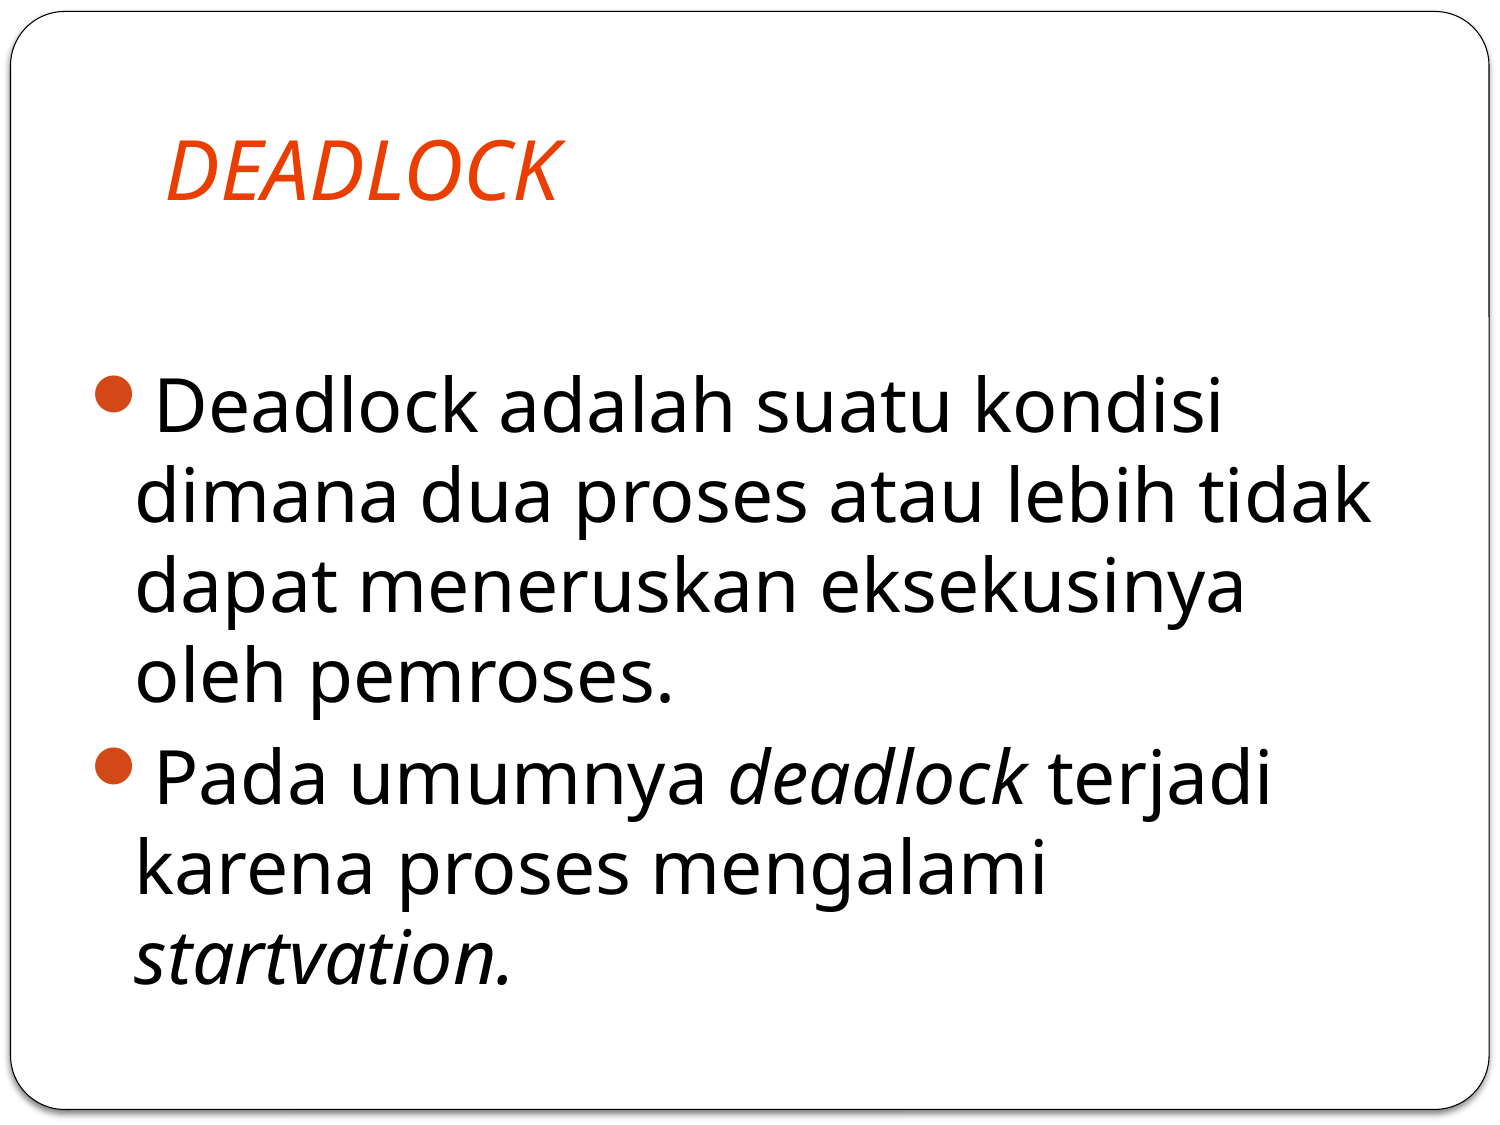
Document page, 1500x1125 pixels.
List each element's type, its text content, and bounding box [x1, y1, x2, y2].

title DEADLOCK [150, 45, 1425, 233]
list Deadlock adalah suatu kondisi dimana dua proses atau lebih tidak dapat meneruskan eksekusinya oleh pemroses. Pada umumnya deadlock terjadi karena proses mengalami startvation. [75, 350, 1425, 1050]
